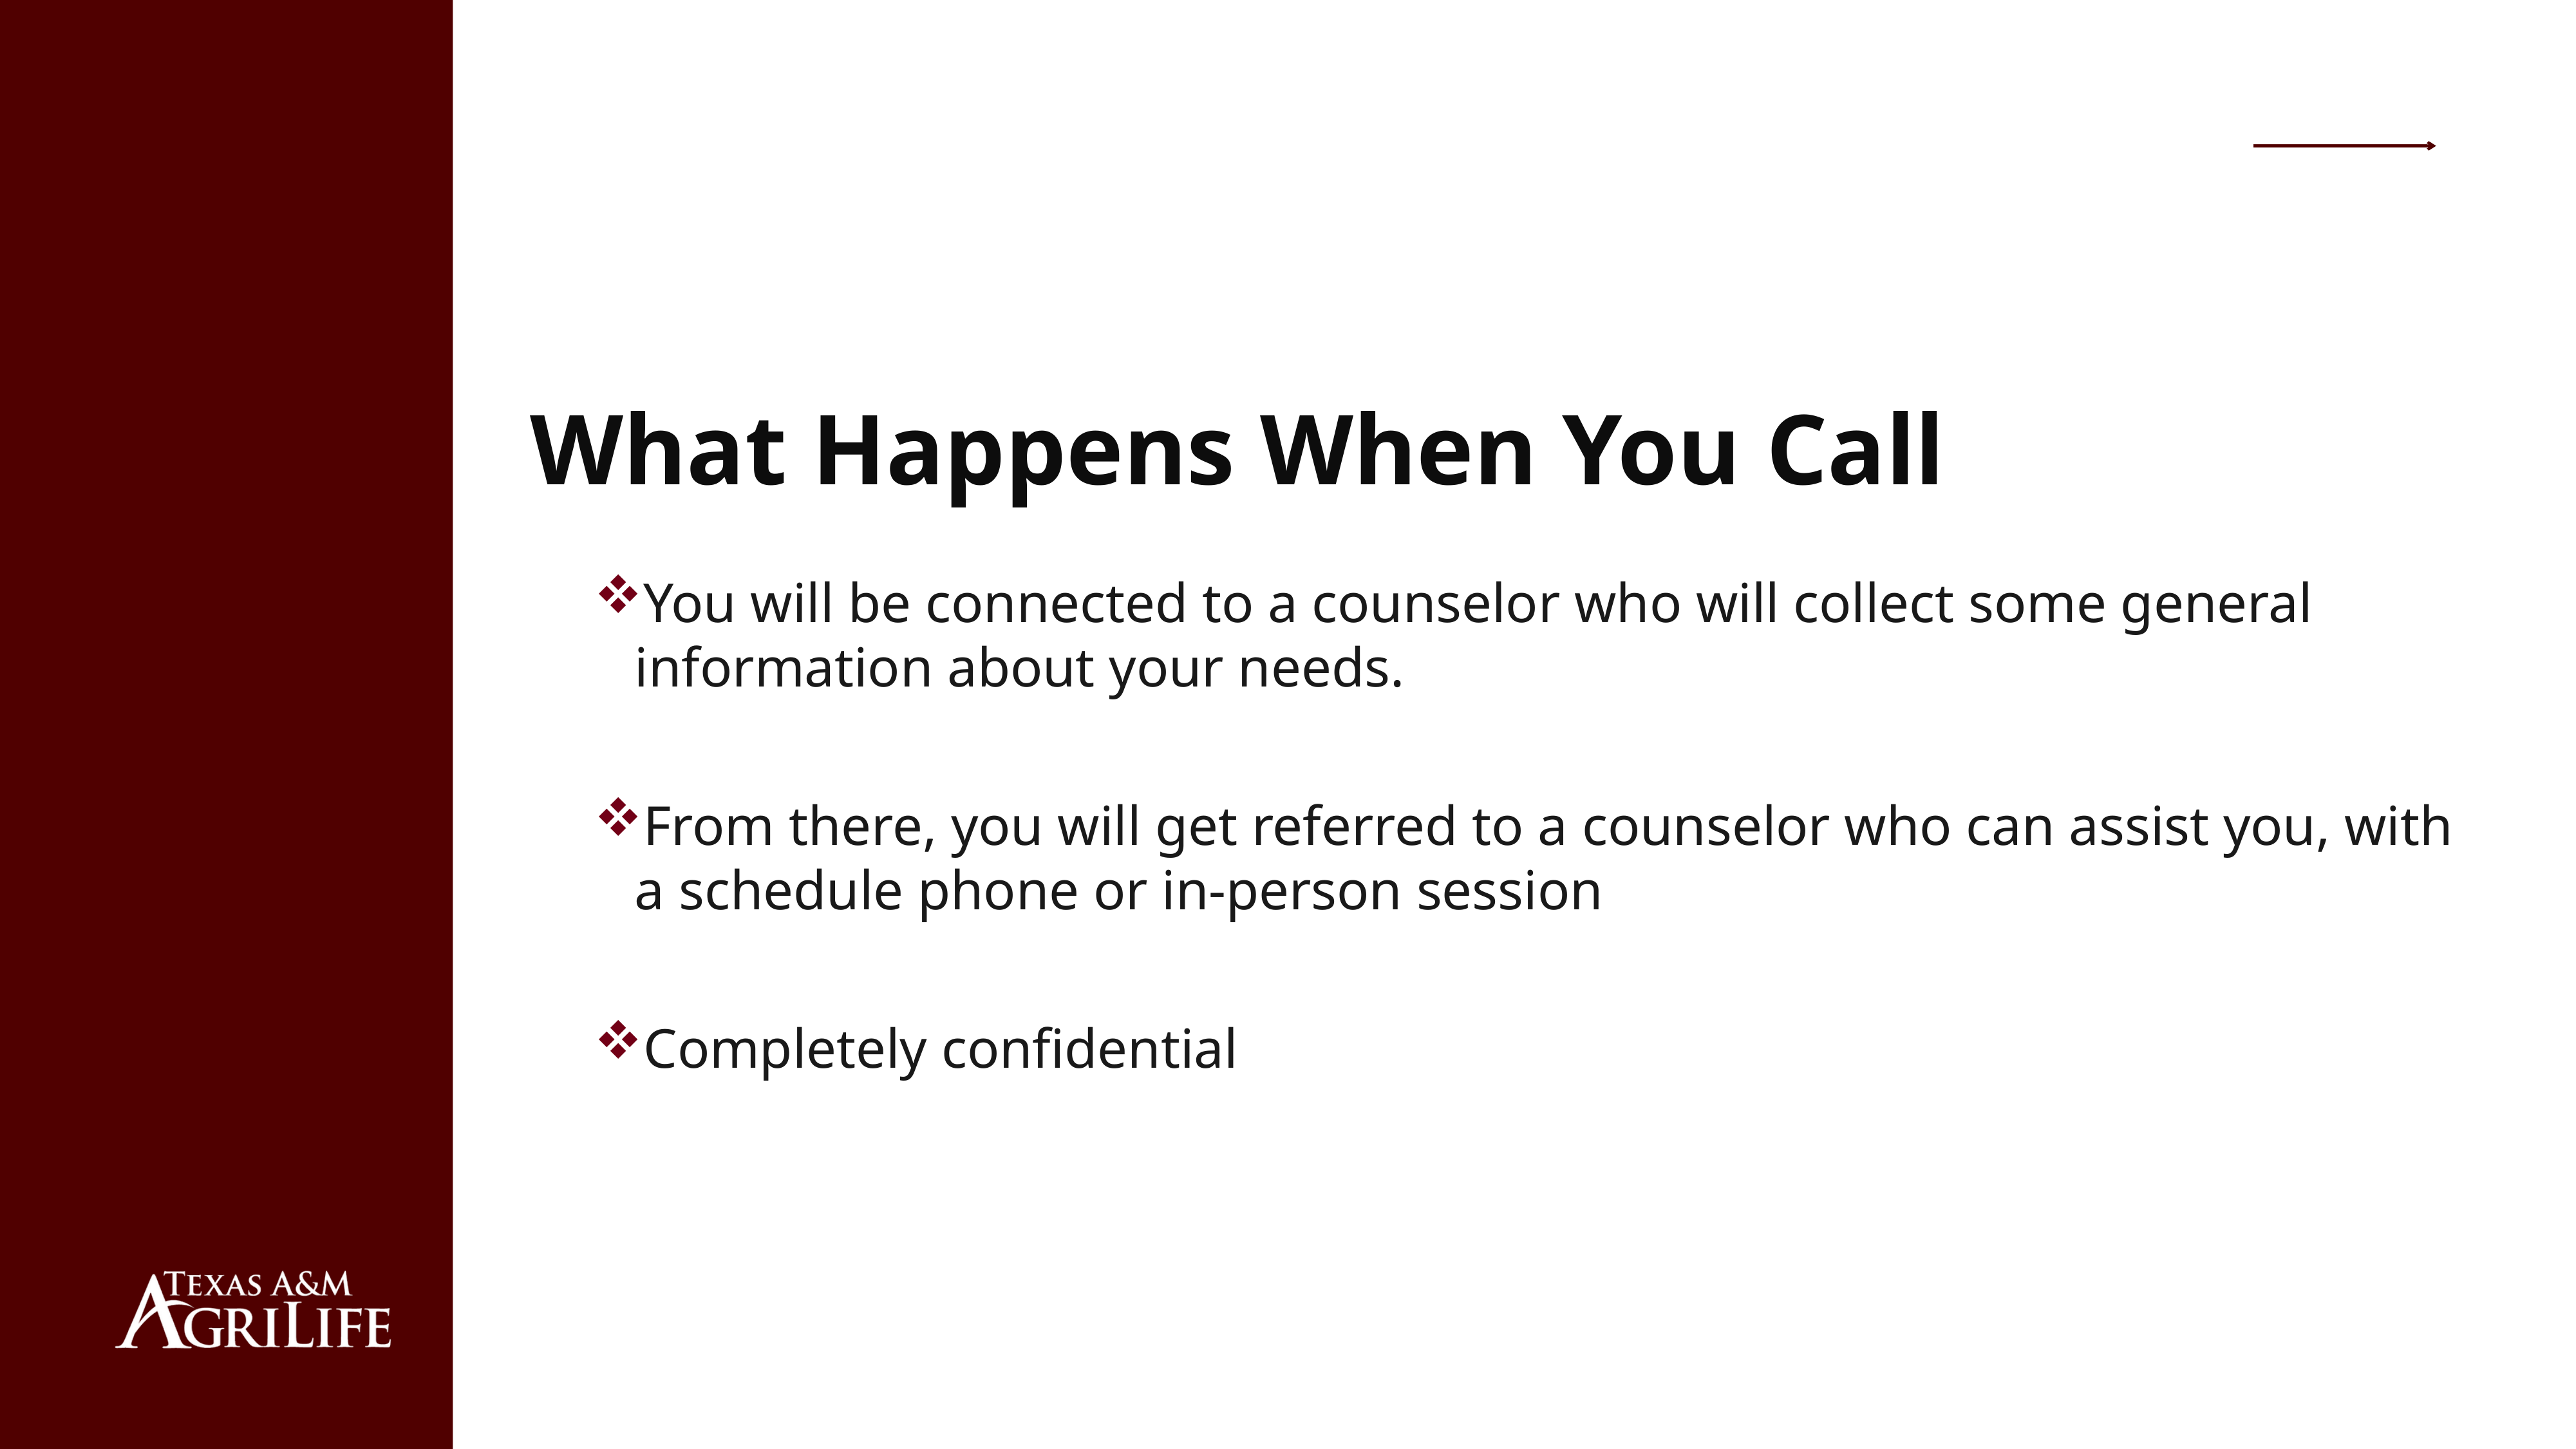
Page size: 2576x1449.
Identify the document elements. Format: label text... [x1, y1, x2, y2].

title What Happens When You Call [520, 202, 2499, 509]
picture [77, 1224, 453, 1384]
list You will be connected to a counselor who will collect some general information about your needs. From there, you will get referred to a counselor who can assist you, with a schedule phone or in-person session Completely confidential [520, 564, 2490, 1318]
